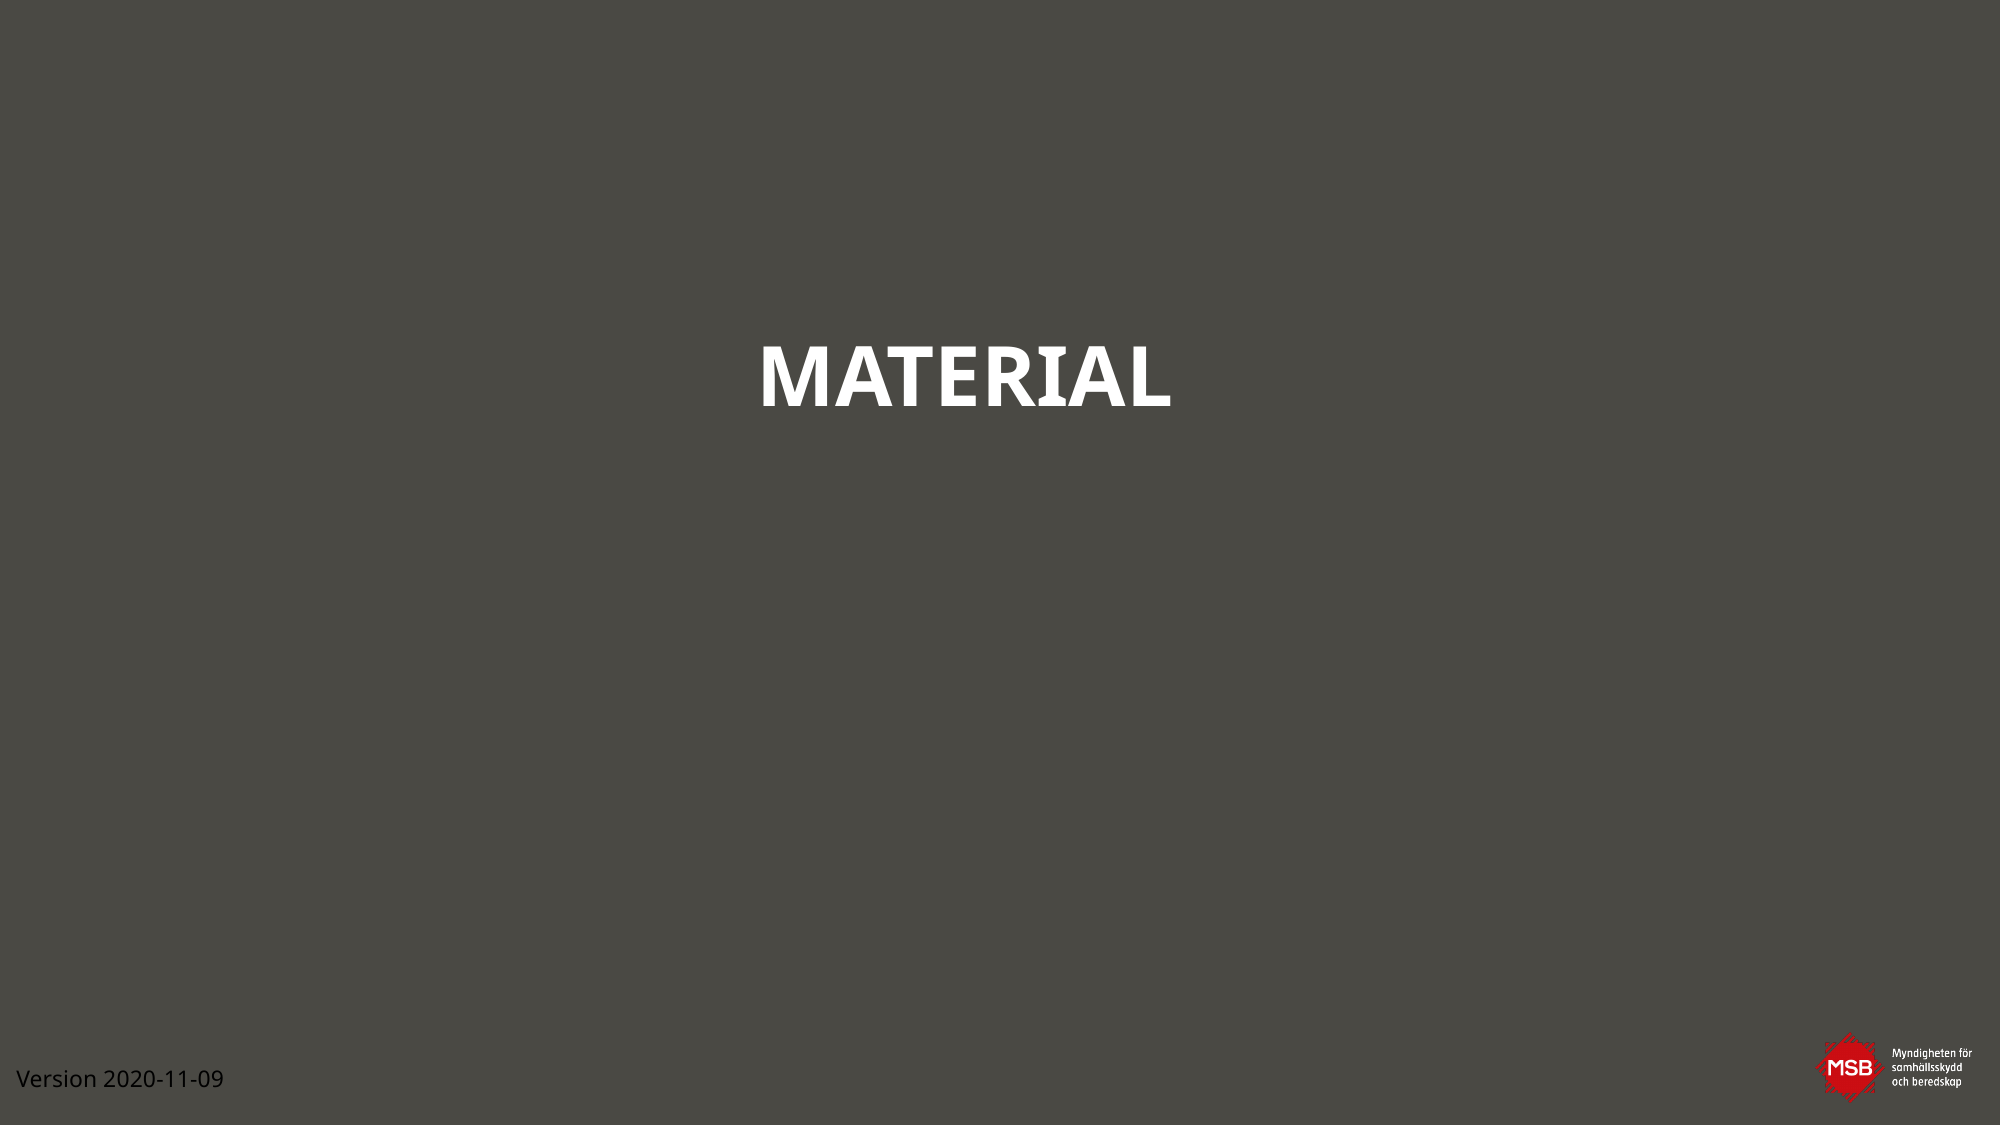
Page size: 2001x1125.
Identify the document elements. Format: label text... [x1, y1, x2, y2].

text_box Version 2020-11-09 [0, 1039, 241, 1118]
picture [1815, 1032, 1972, 1103]
title MATERIAL [261, 327, 1669, 537]
